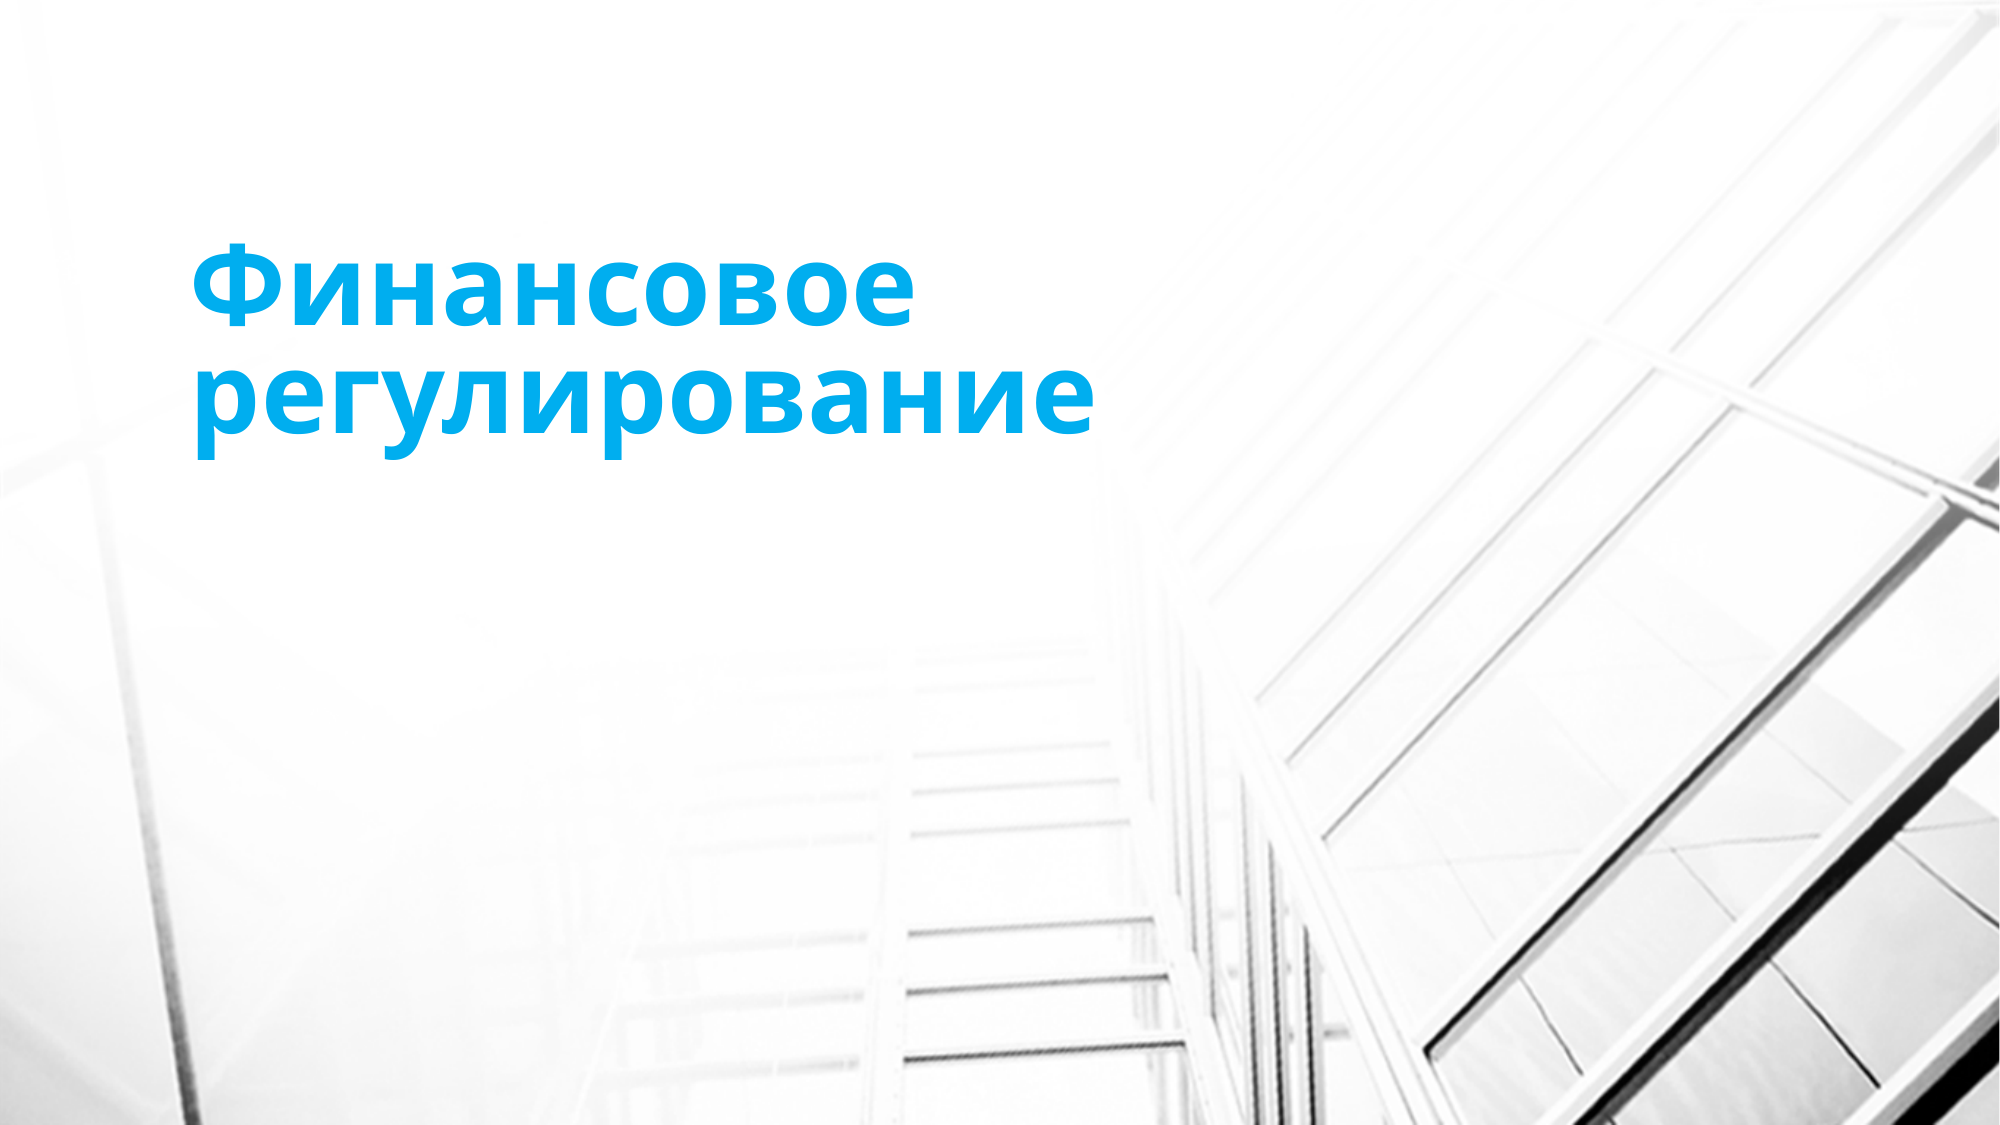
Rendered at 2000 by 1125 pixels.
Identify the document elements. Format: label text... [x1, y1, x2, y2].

title Финансовое регулирование [174, 87, 1733, 463]
picture [0, 0, 2000, 1125]
